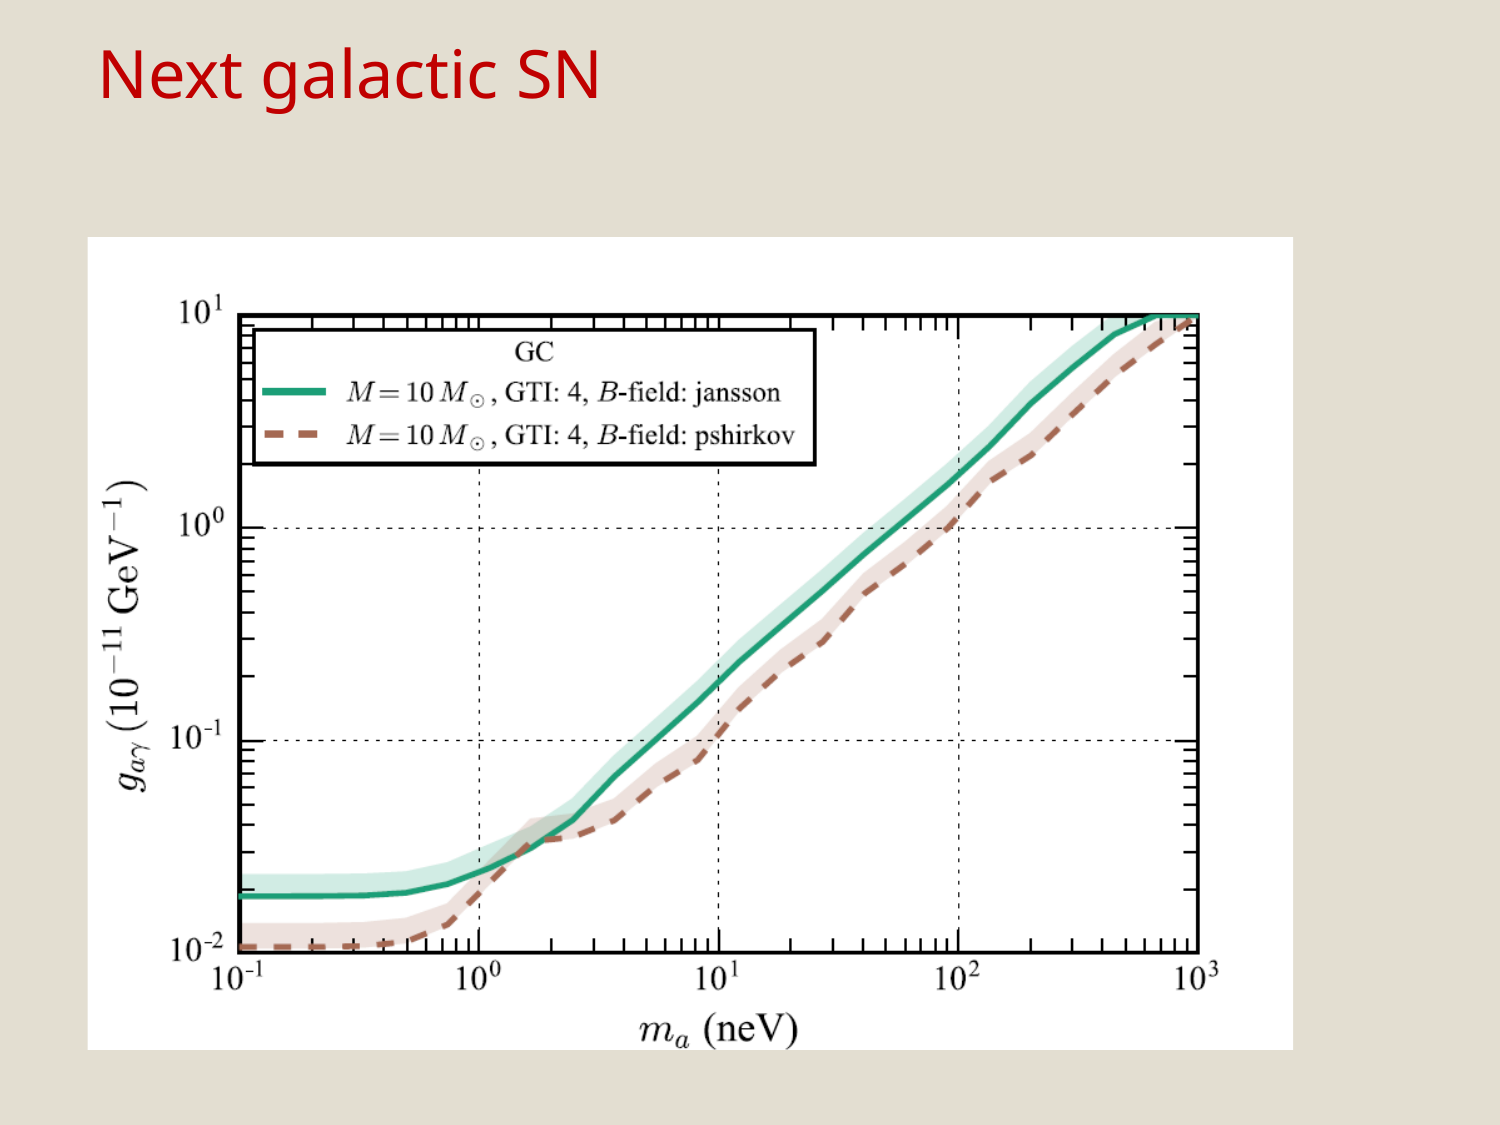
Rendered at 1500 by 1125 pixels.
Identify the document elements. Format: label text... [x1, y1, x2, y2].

picture [87, 237, 1294, 1050]
text_box Next galactic SN [82, 24, 1233, 120]
